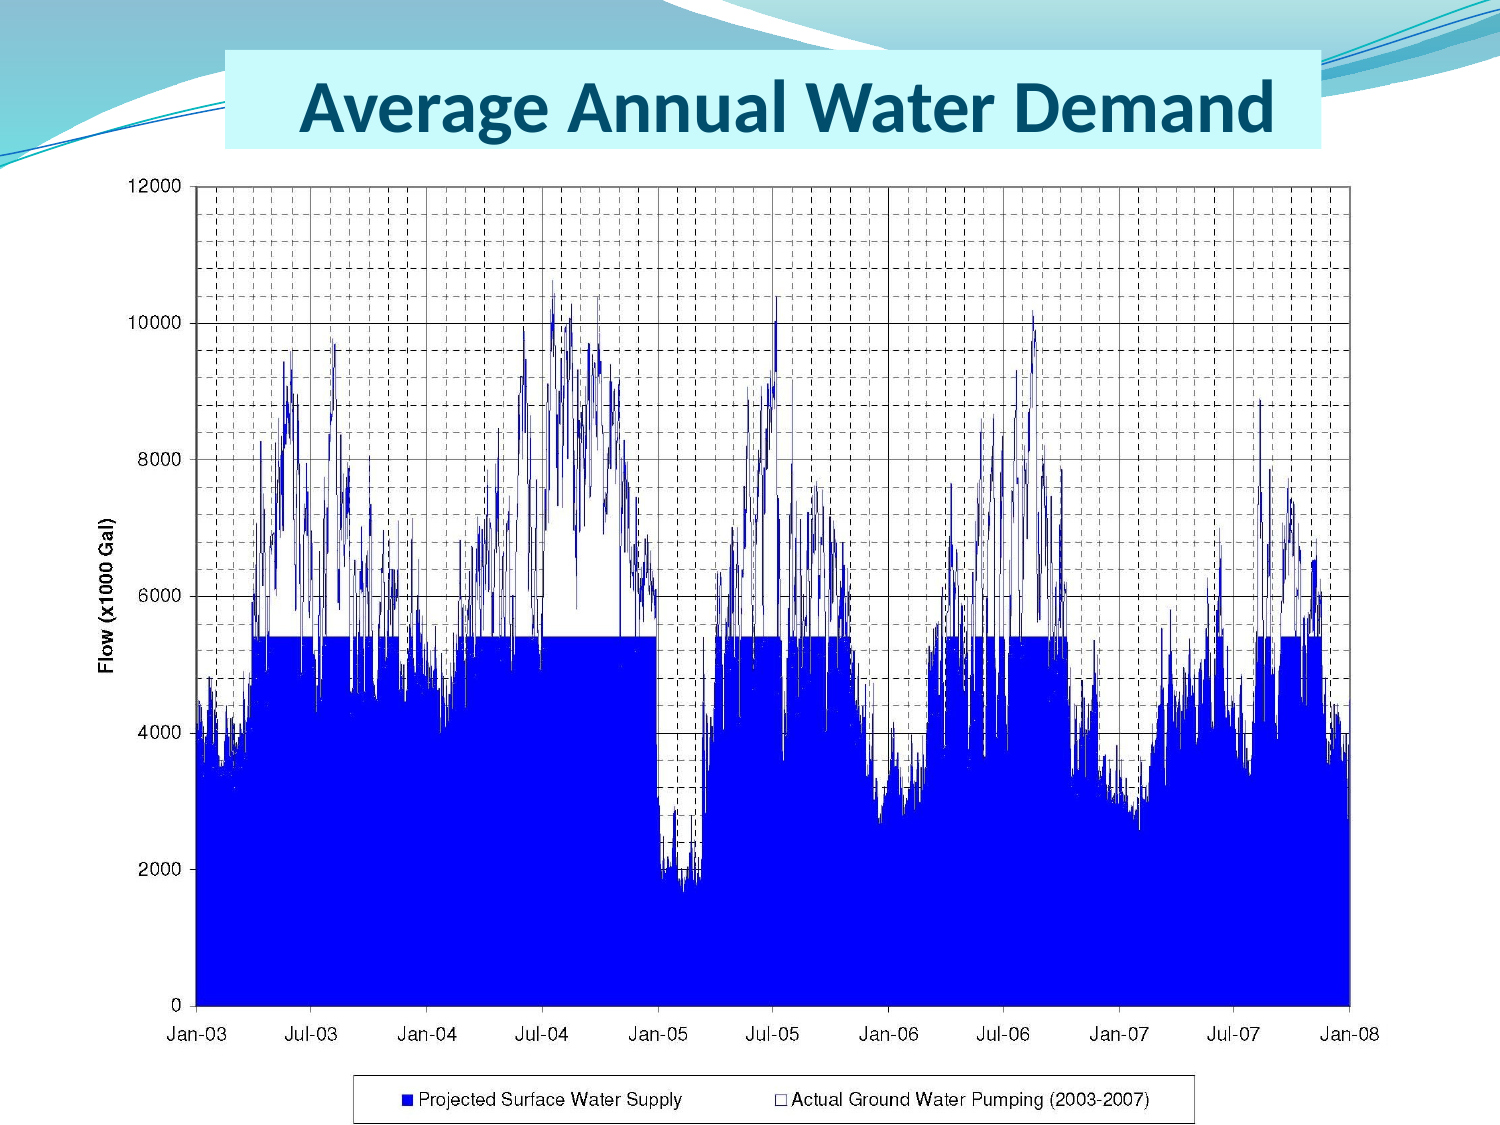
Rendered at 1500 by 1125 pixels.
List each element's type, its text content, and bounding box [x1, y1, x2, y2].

text_box Average Annual Water Demand [225, 49, 1322, 149]
picture [87, 149, 1388, 1125]
